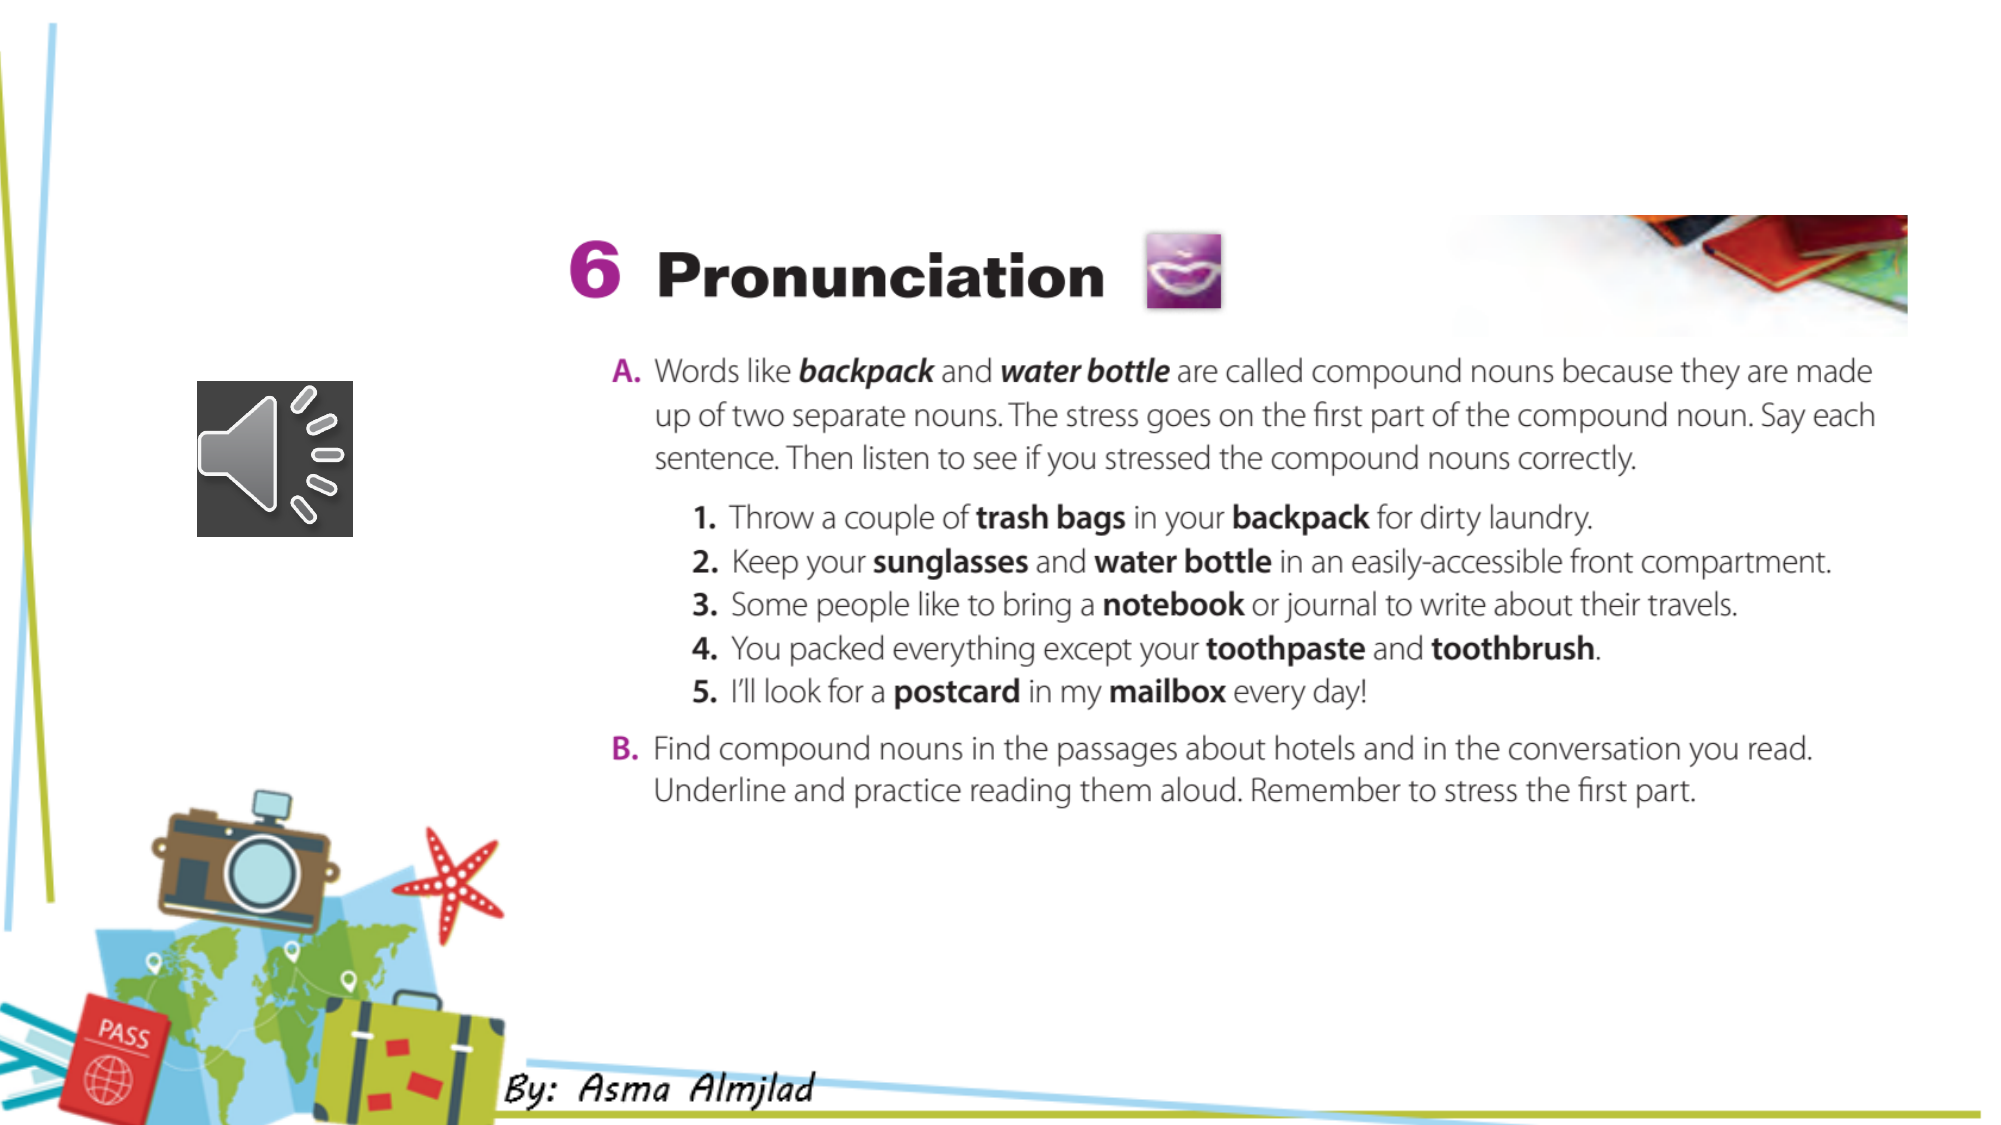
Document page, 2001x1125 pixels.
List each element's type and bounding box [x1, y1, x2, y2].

list [196, 380, 354, 538]
picture [0, 0, 2000, 1125]
